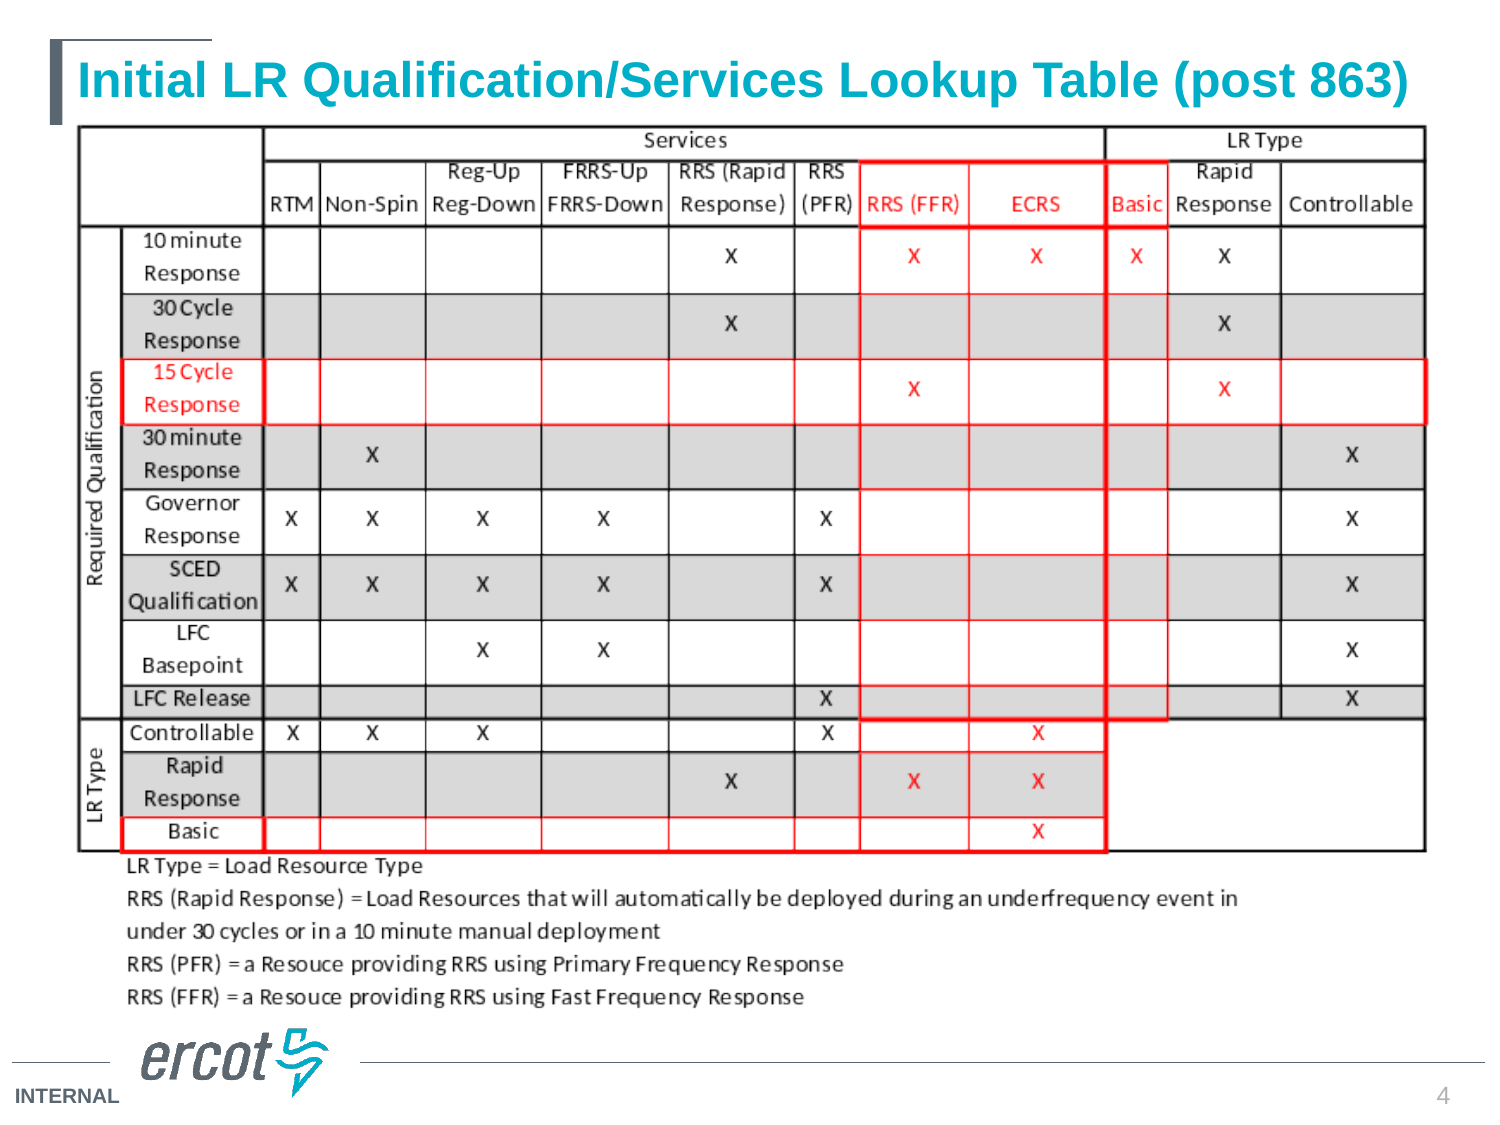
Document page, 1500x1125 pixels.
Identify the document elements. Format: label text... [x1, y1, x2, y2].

picture [0, 93, 1500, 1100]
slide_number 4 [1400, 1076, 1488, 1113]
title Initial LR Qualification/Services Lookup Table (post 863) [62, 39, 1450, 92]
